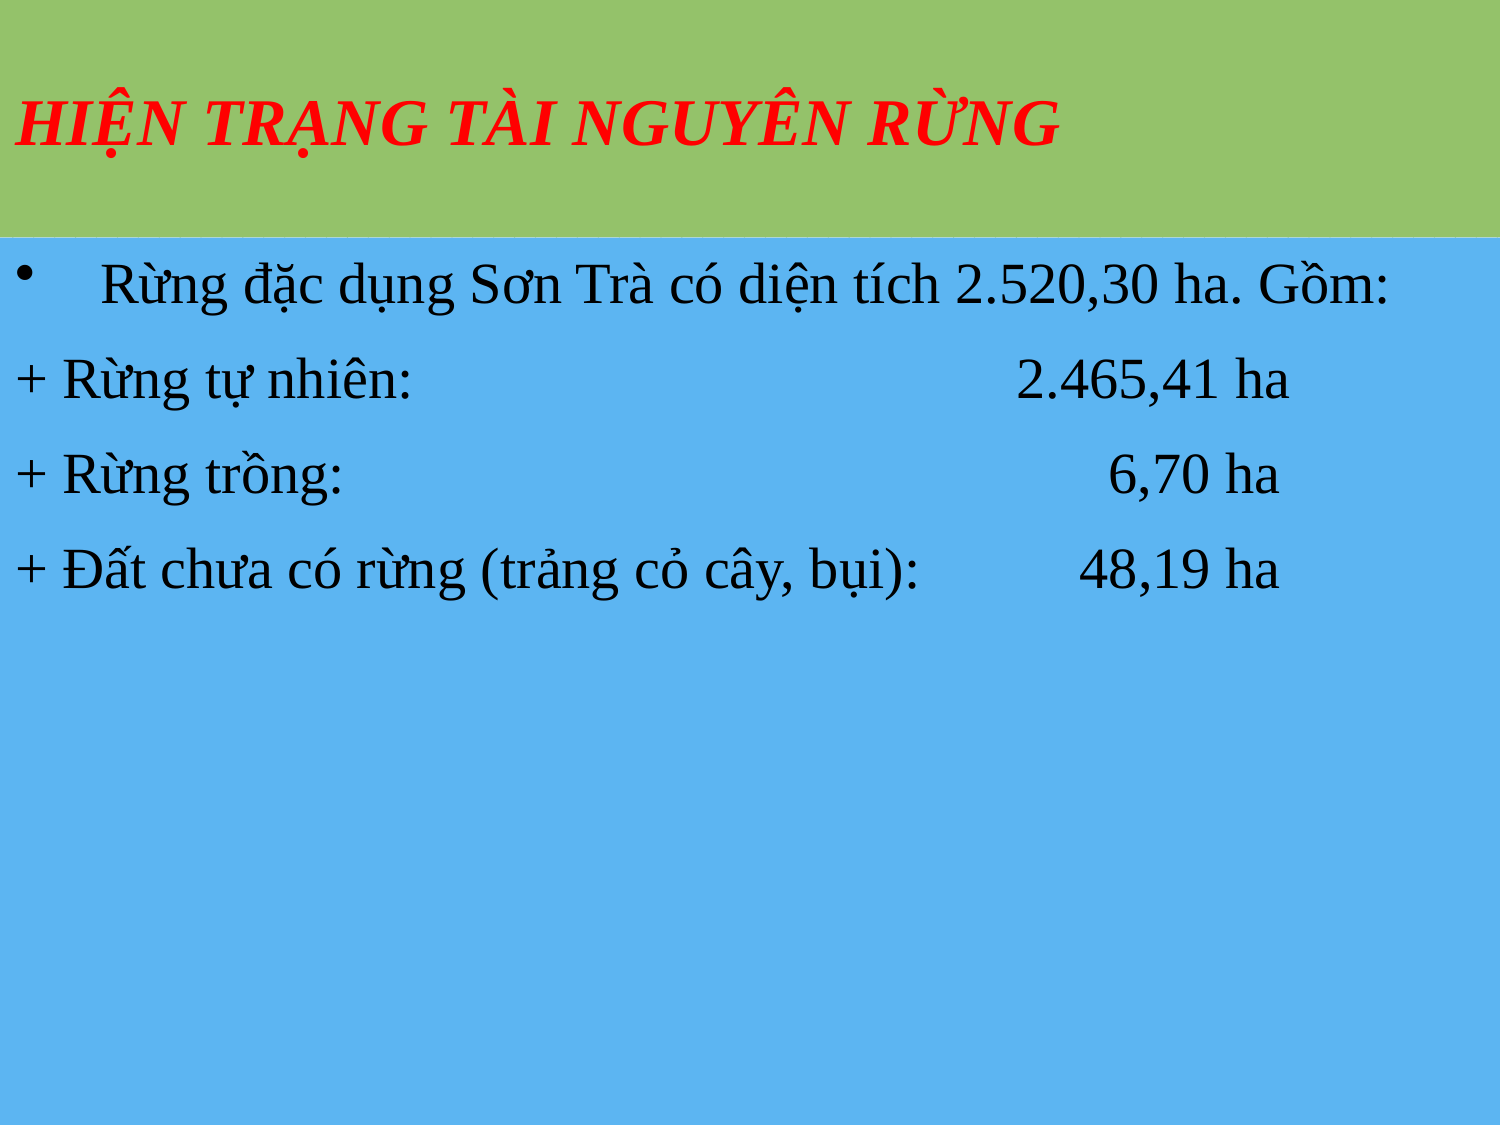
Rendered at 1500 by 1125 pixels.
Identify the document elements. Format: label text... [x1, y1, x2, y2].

title HIỆN TRẠNG TÀI NGUYÊN RỪNG [0, 0, 1500, 237]
list Rừng đặc dụng Sơn Trà có diện tích 2.520,30 ha. Gồm: + Rừng tự nhiên: 2.465,41 ha + Rừng trồng: 6,70 ha + Đất chưa có rừng (trảng cỏ cây, bụi): 48,19 ha [0, 237, 1500, 1125]
